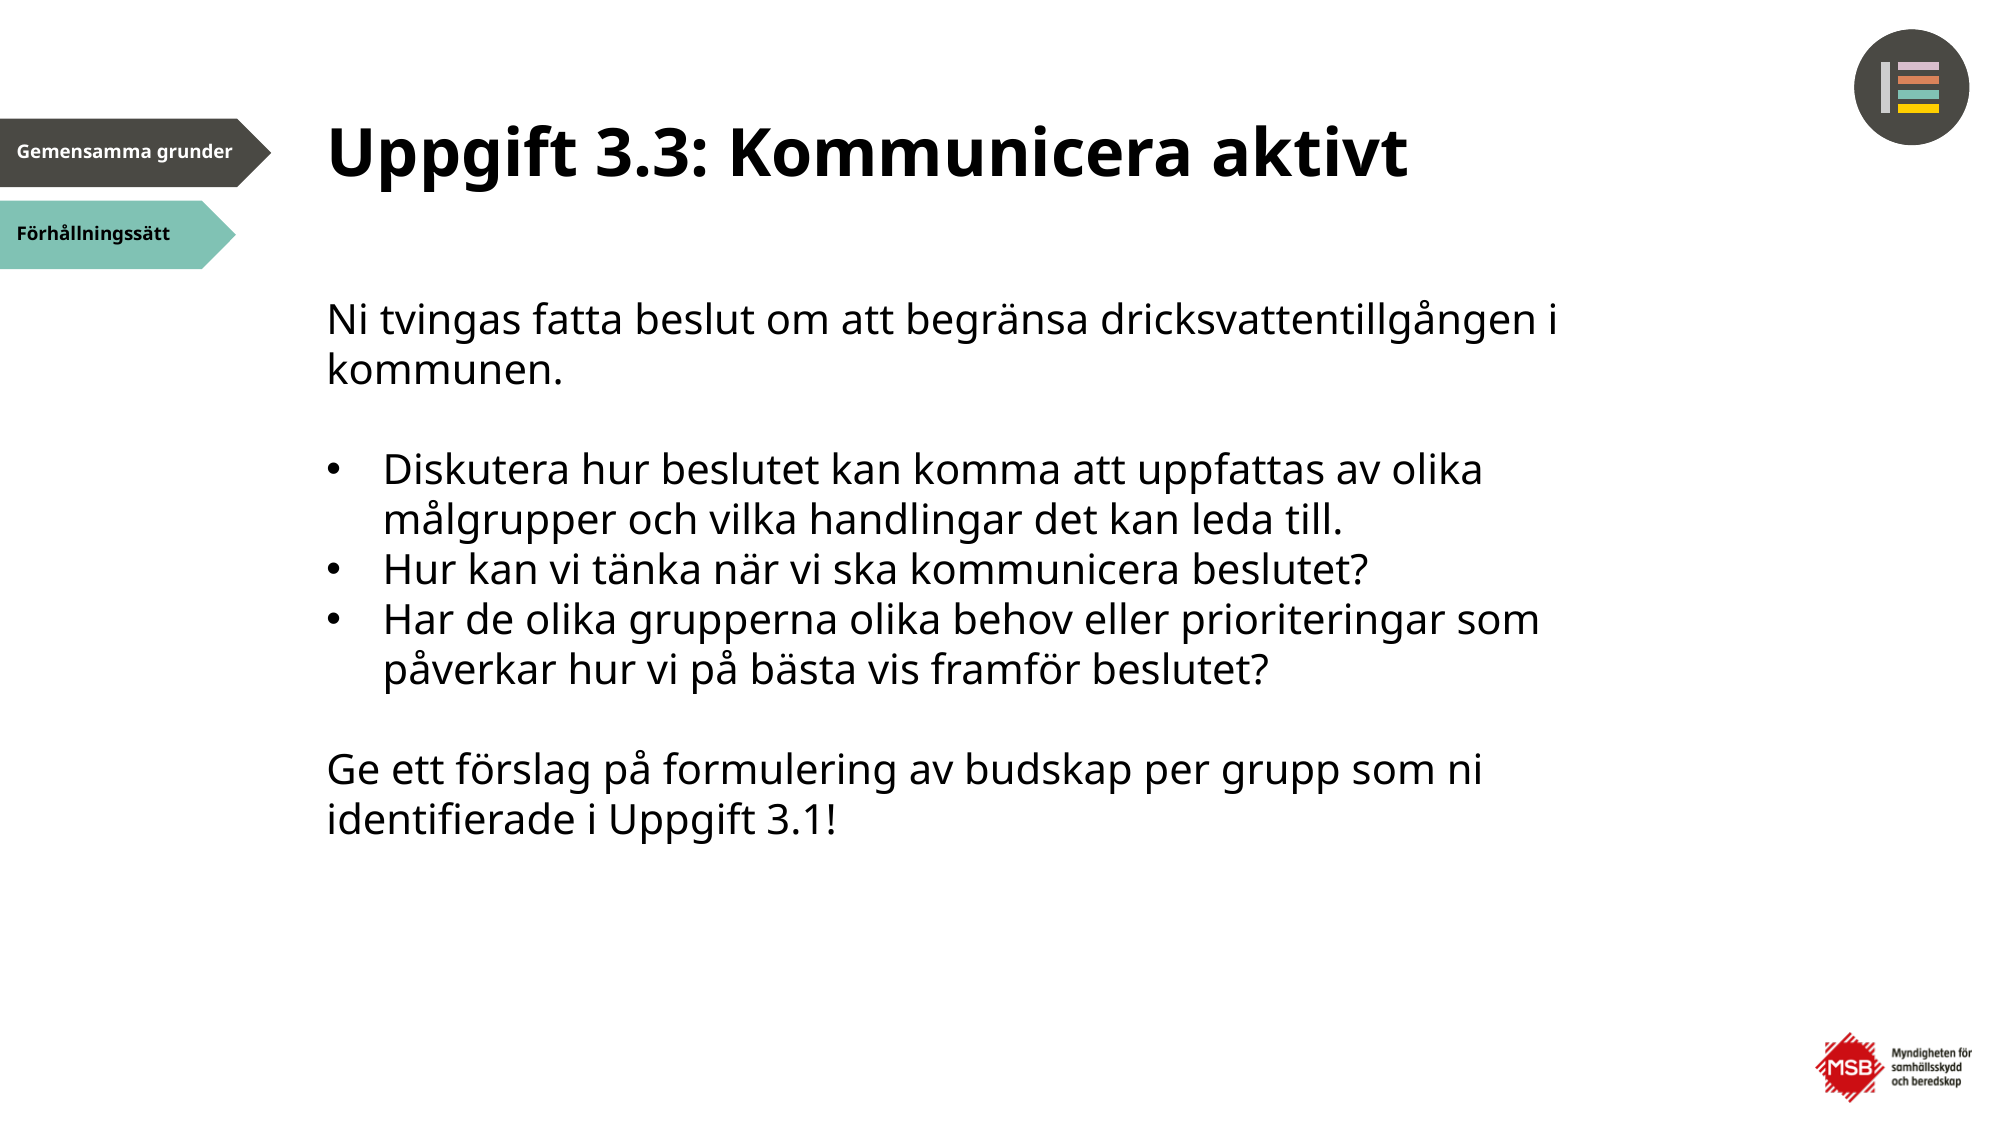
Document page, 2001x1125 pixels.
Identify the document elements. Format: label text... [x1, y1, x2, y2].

text_box Ni tvingas fatta beslut om att begränsa dricksvattentillgången i kommunen. Diskutera hur beslutet kan komma att uppfattas av olika målgrupper och vilka handlingar det kan leda till. Hur kan vi tänka när vi ska kommunicera beslutet? Har de olika grupperna olika behov eller prioriteringar som påverkar hur vi på bästa vis framför beslutet? Ge ett förslag på formulering av budskap per grupp som ni identifierade i Uppgift 3.1! [311, 235, 1593, 851]
picture [1815, 1032, 1972, 1103]
title Uppgift 3.3: Kommunicera aktivt [311, 111, 1963, 201]
